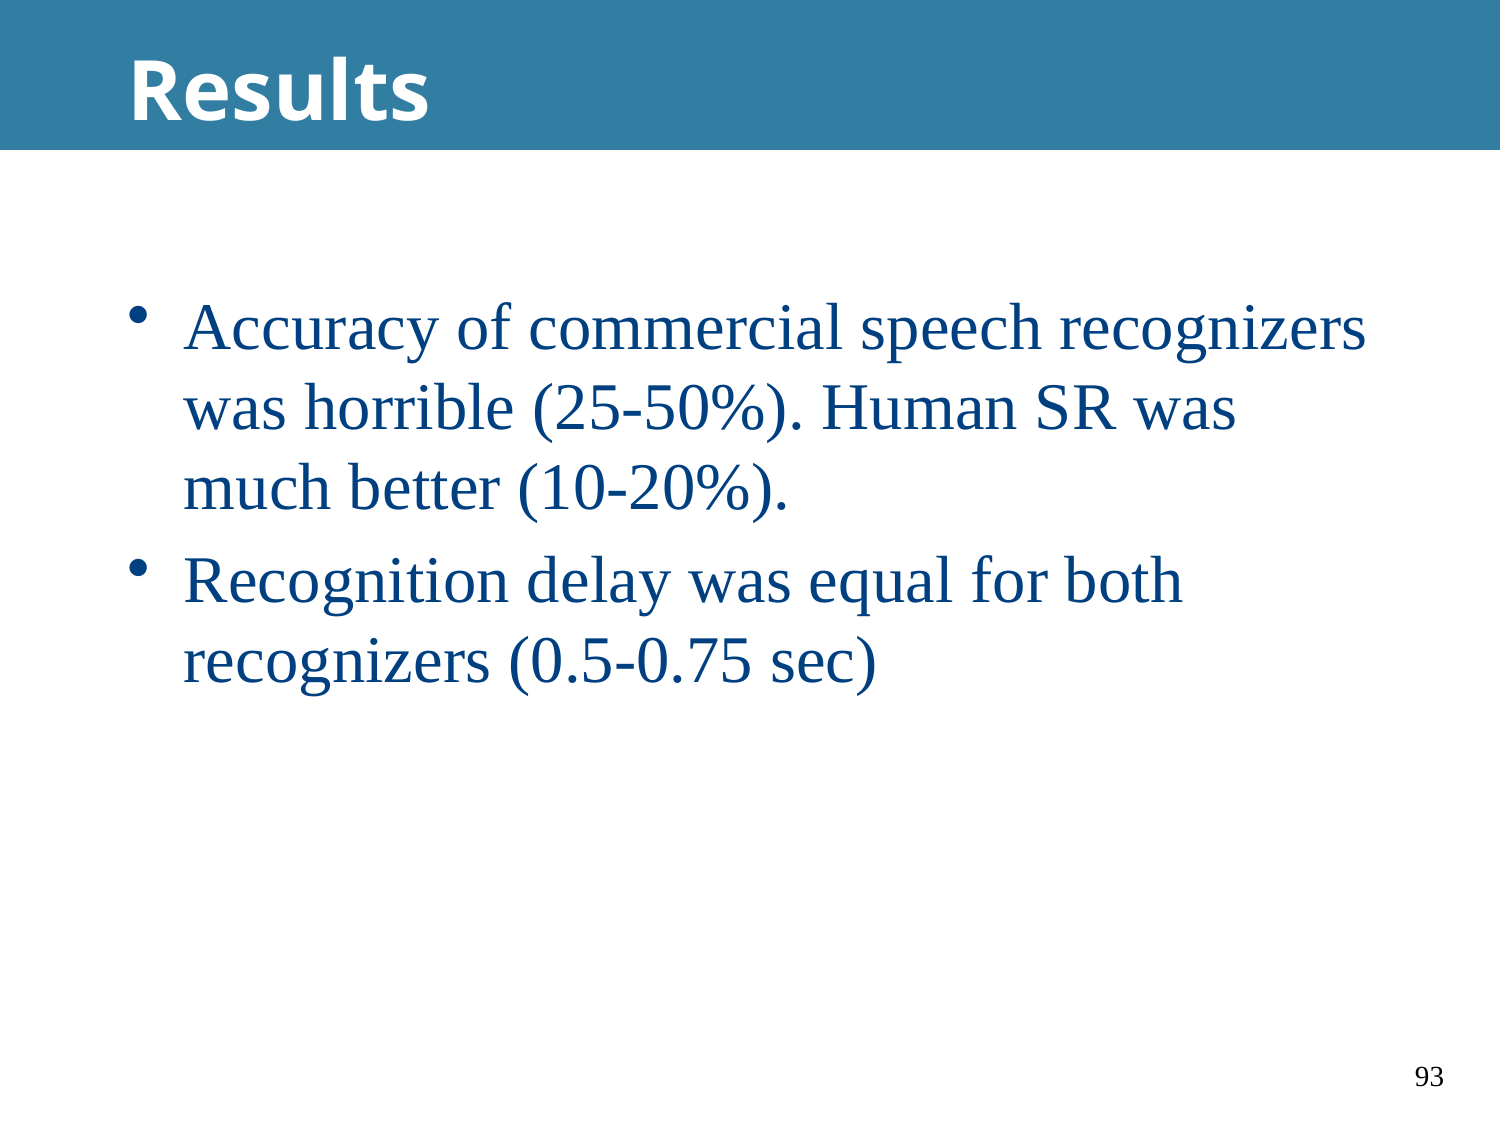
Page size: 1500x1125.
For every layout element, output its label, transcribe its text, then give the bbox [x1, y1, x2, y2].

list Accuracy of commercial speech recognizers was horrible (25-50%). Human SR was much better (10-20%). Recognition delay was equal for both recognizers (0.5-0.75 sec) [112, 275, 1388, 1000]
title Results [112, 12, 1500, 163]
